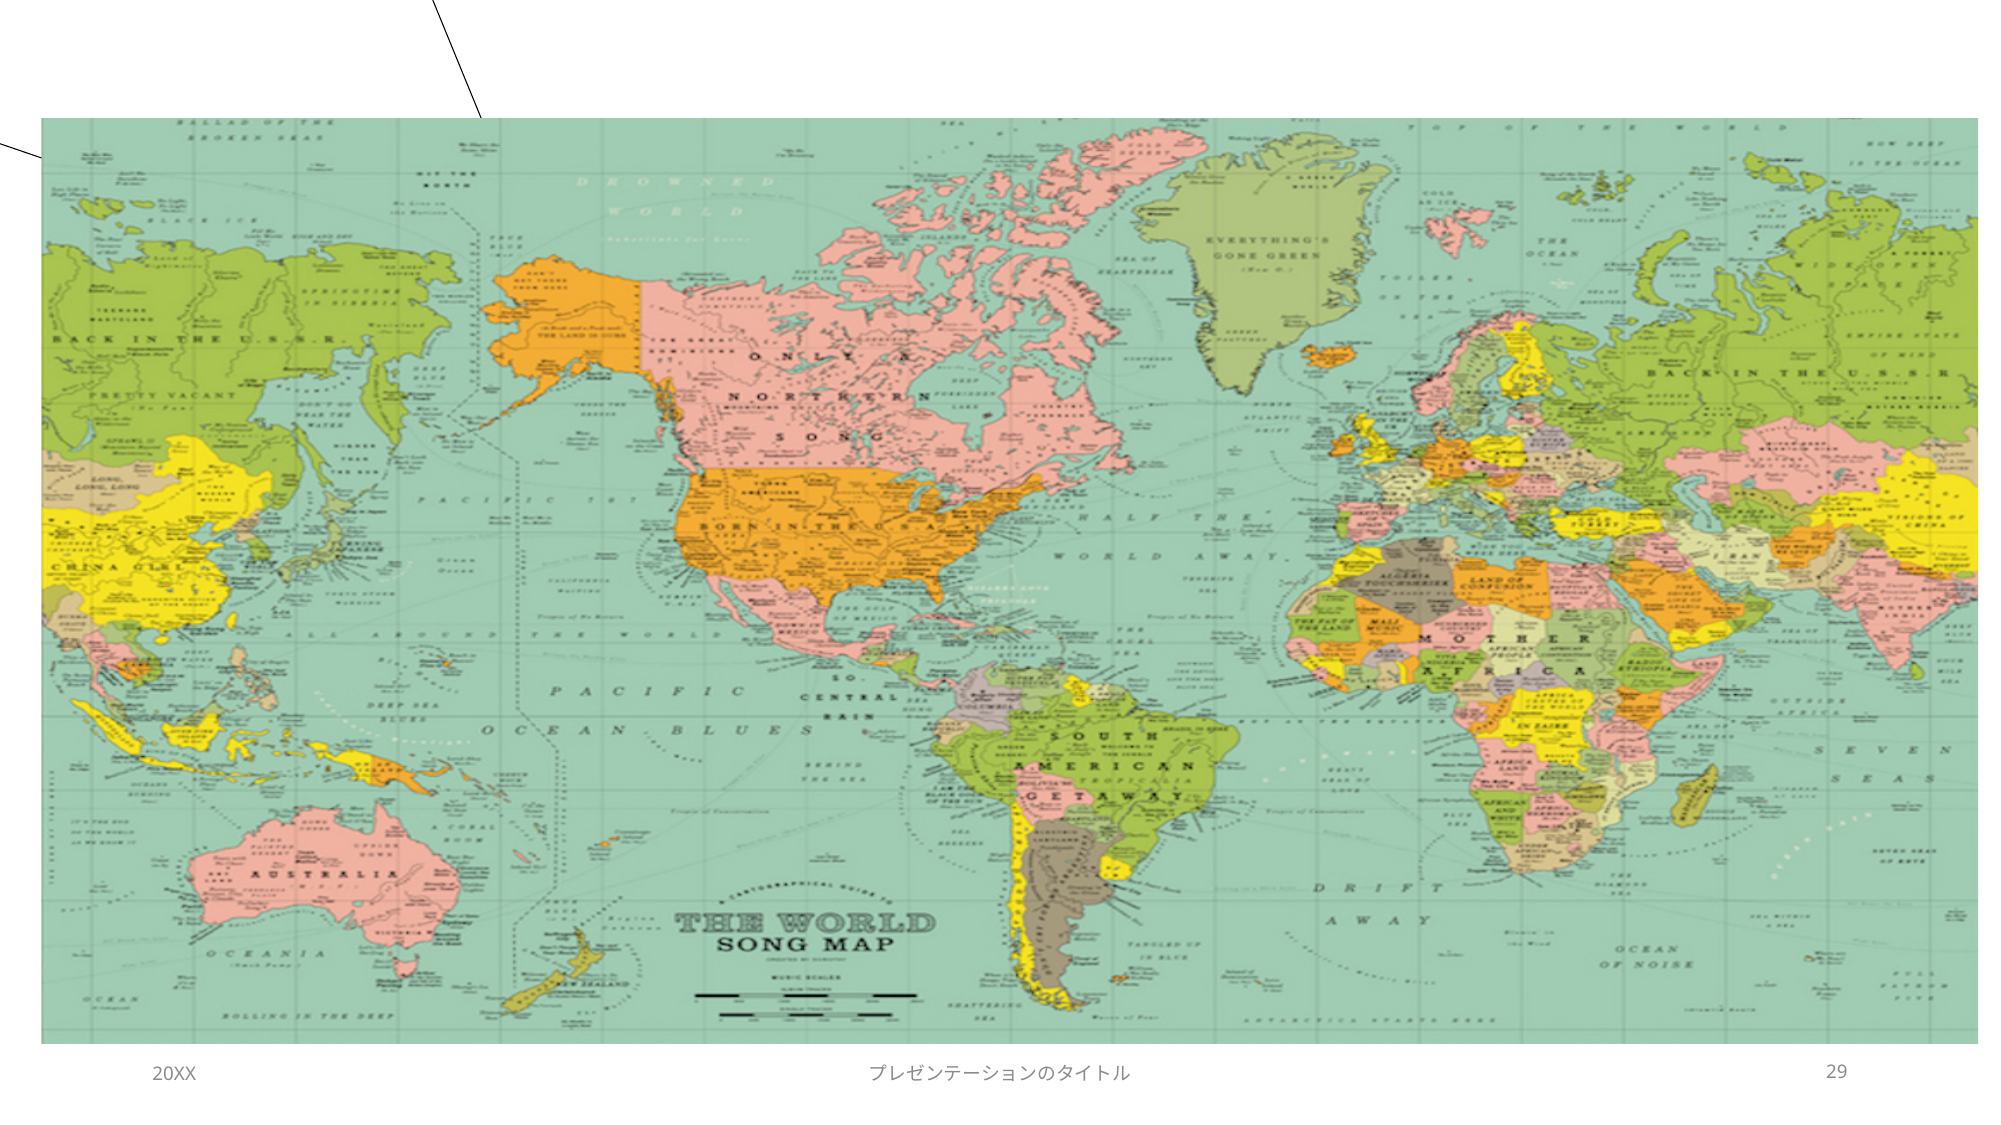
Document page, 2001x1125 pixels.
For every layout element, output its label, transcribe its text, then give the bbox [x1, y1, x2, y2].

footer プレゼンテーションのタイトル [662, 1044, 1338, 1103]
slide_number 20XX [137, 1044, 588, 1103]
picture [41, 118, 1979, 1044]
slide_number 29 [1412, 1044, 1863, 1103]
